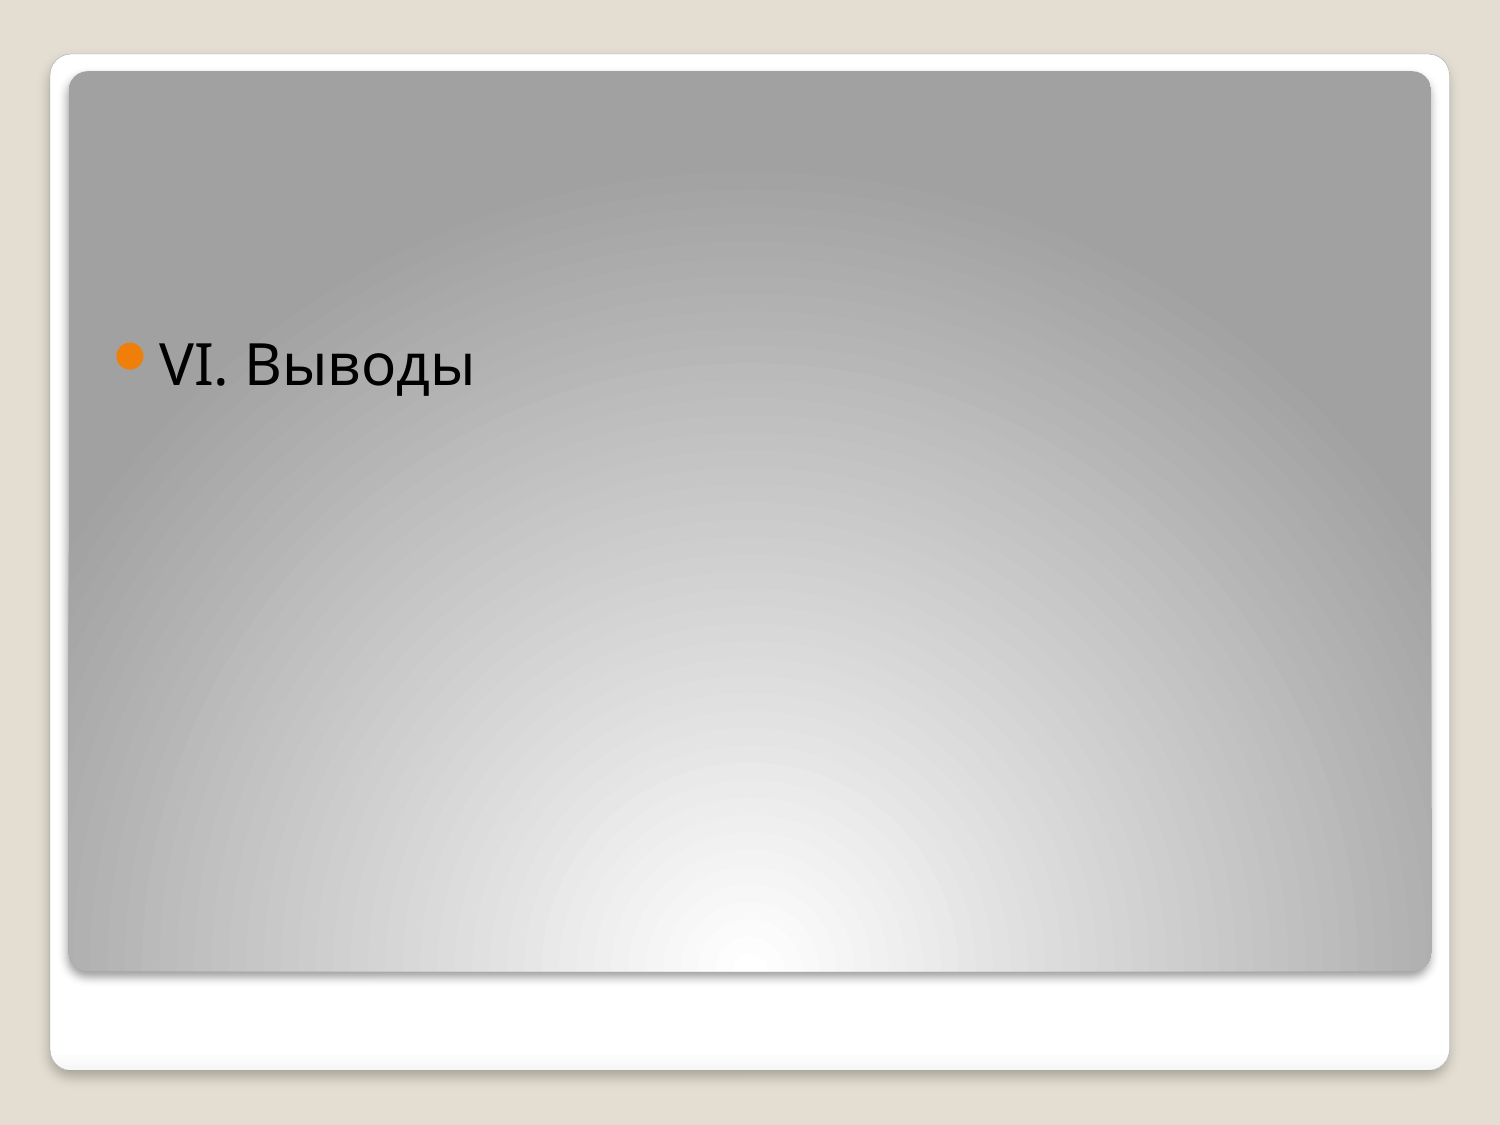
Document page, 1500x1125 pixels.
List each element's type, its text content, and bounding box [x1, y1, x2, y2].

list VI. Выводы [82, 86, 1425, 774]
